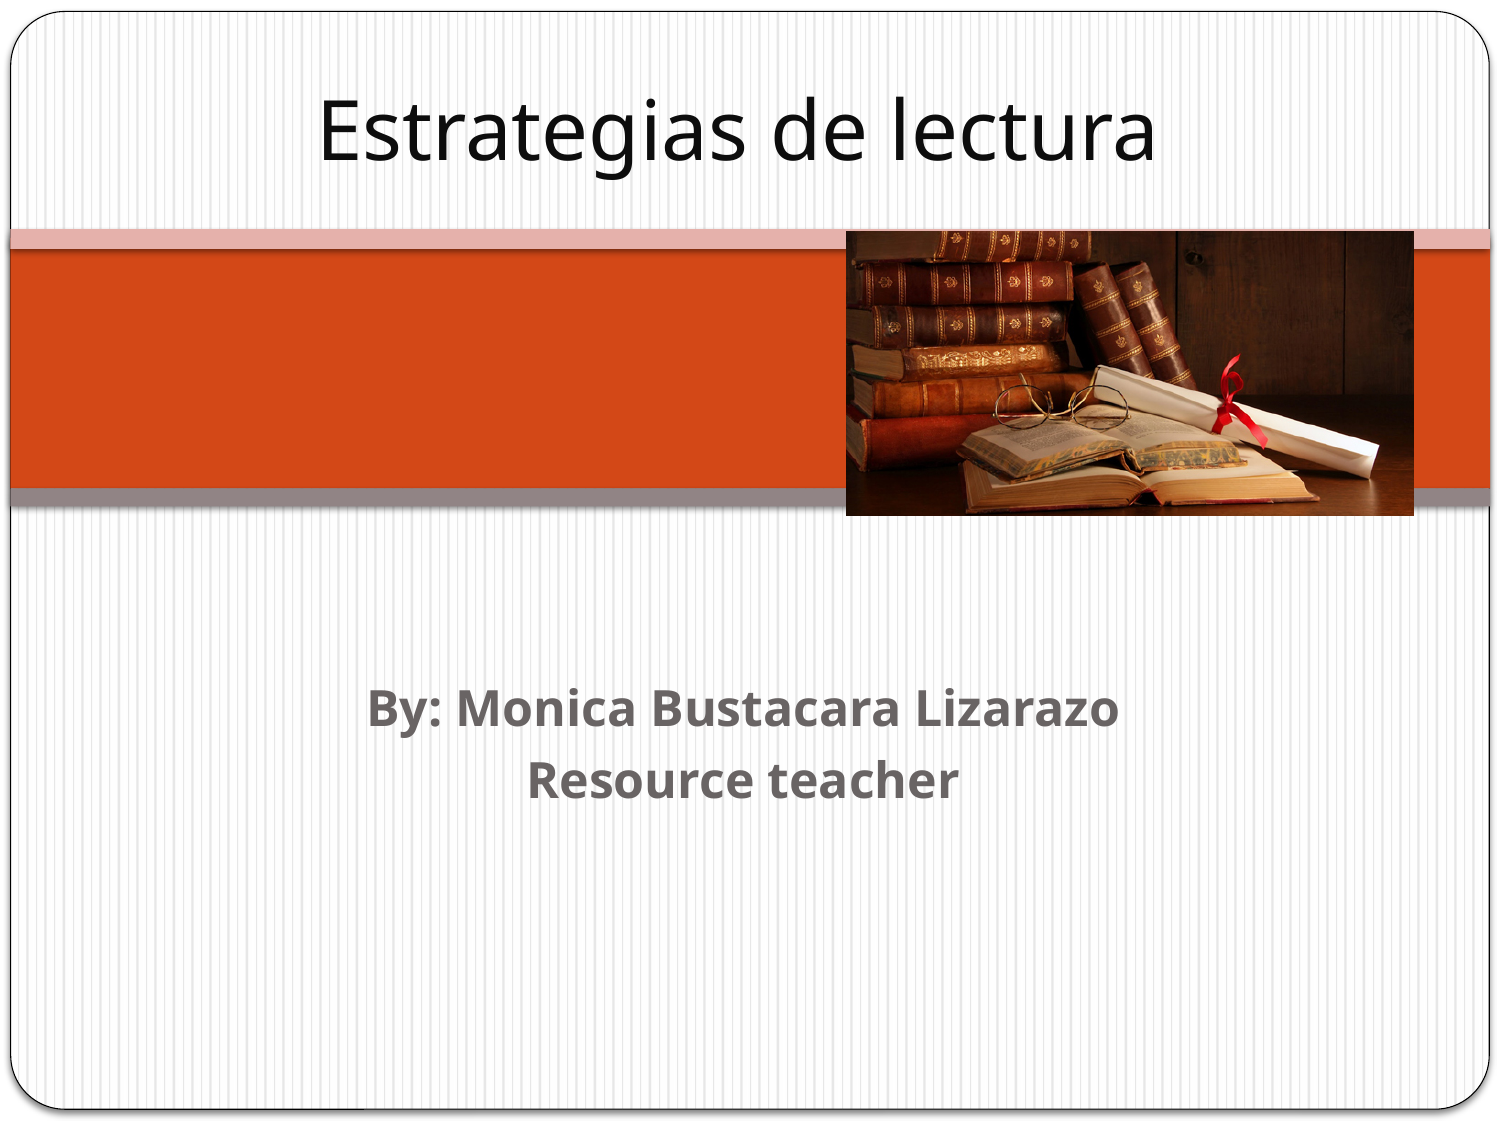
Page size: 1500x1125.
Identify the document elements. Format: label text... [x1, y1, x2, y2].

subtitle By: Monica Bustacara Lizarazo Resource teacher [218, 668, 1269, 882]
title Estrategias de lectura [206, 54, 1270, 209]
picture [846, 231, 1415, 516]
